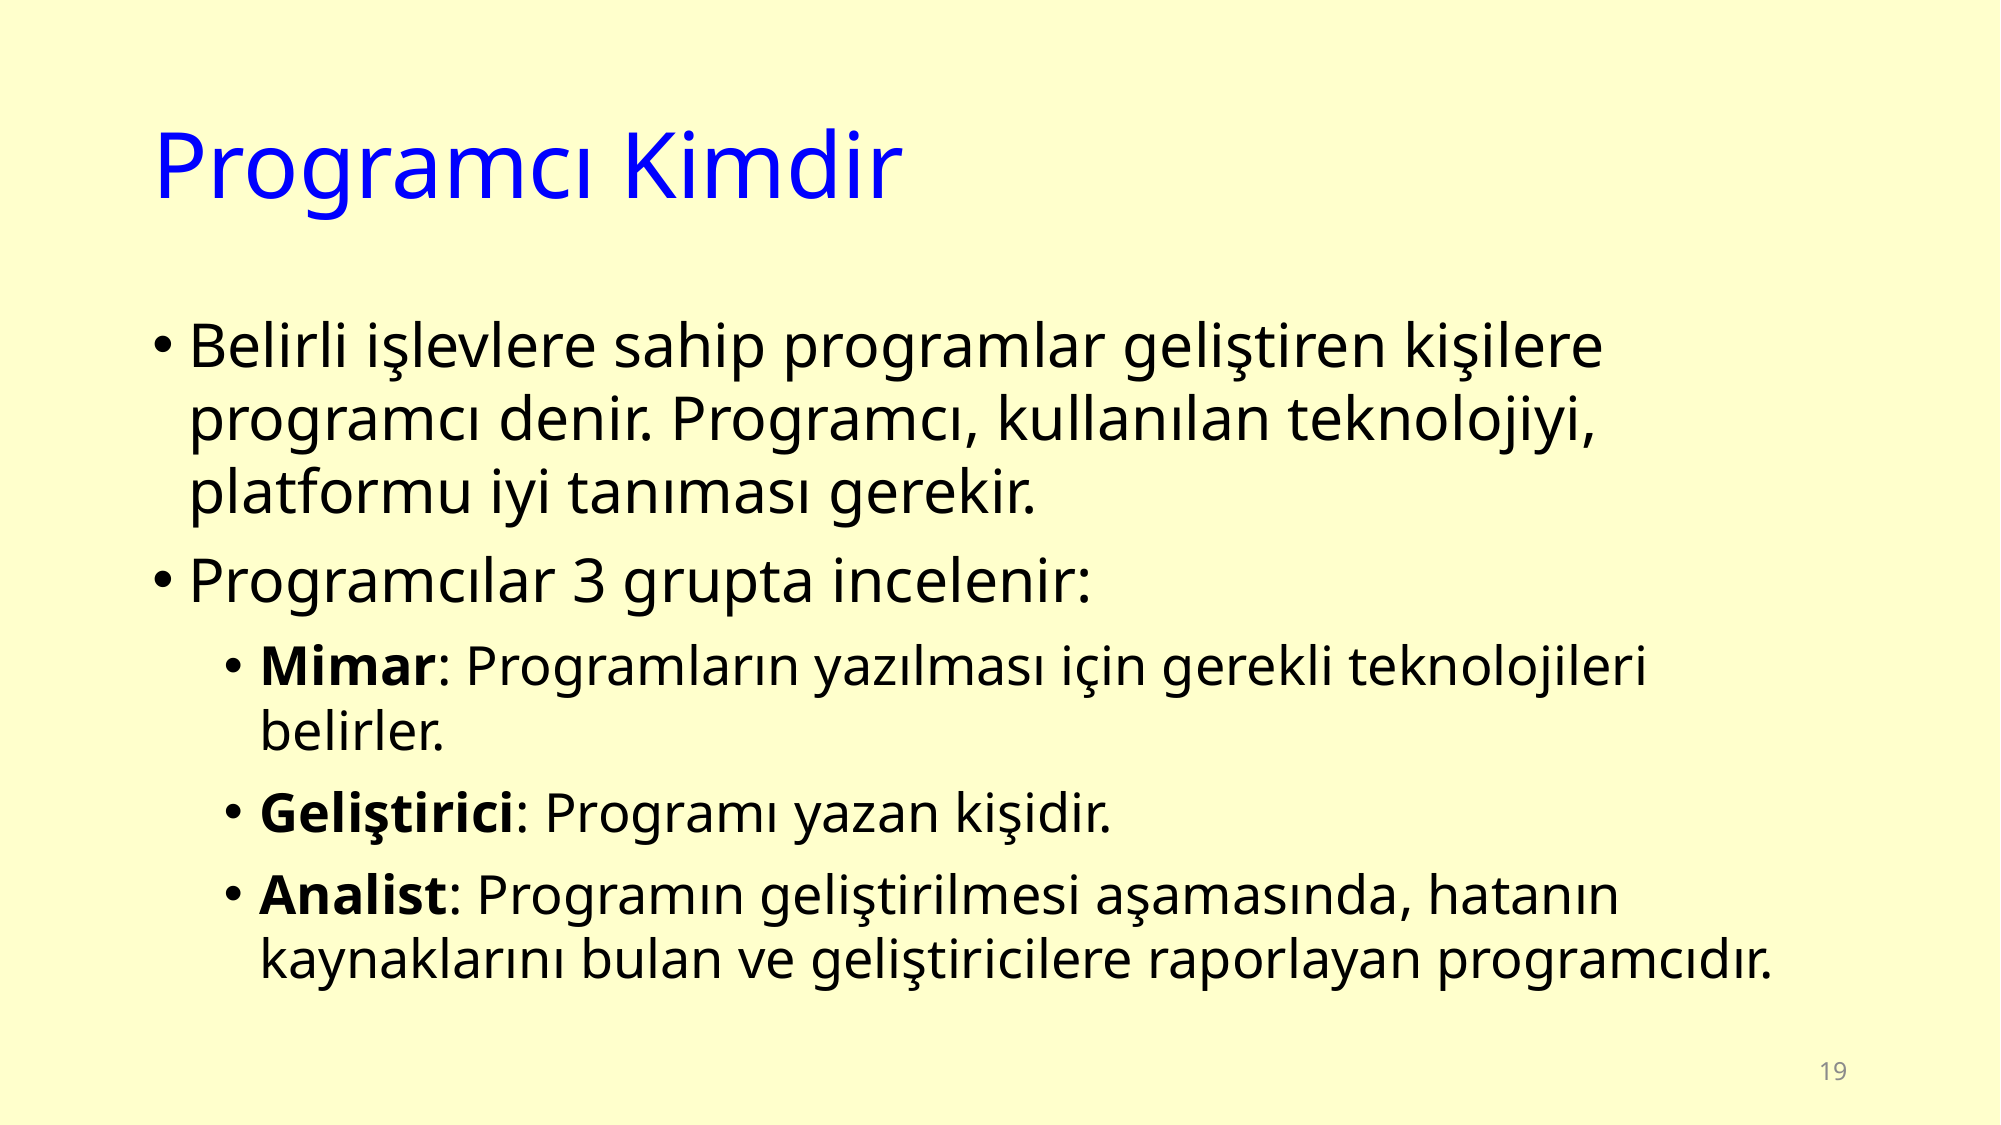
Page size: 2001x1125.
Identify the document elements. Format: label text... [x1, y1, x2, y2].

title Programcı Kimdir [137, 59, 1863, 278]
slide_number 19 [1412, 1042, 1863, 1103]
list Belirli işlevlere sahip programlar geliştiren kişilere programcı denir. Programcı, kullanılan teknolojiyi, platformu iyi tanıması gerekir. Programcılar 3 grupta incelenir: Mimar: Programların yazılması için gerekli teknolojileri belirler. Geliştirici: Programı yazan kişidir. Analist: Programın geliştirilmesi aşamasında, hatanın kaynaklarını bulan ve geliştiricilere raporlayan programcıdır. [137, 299, 1863, 1014]
